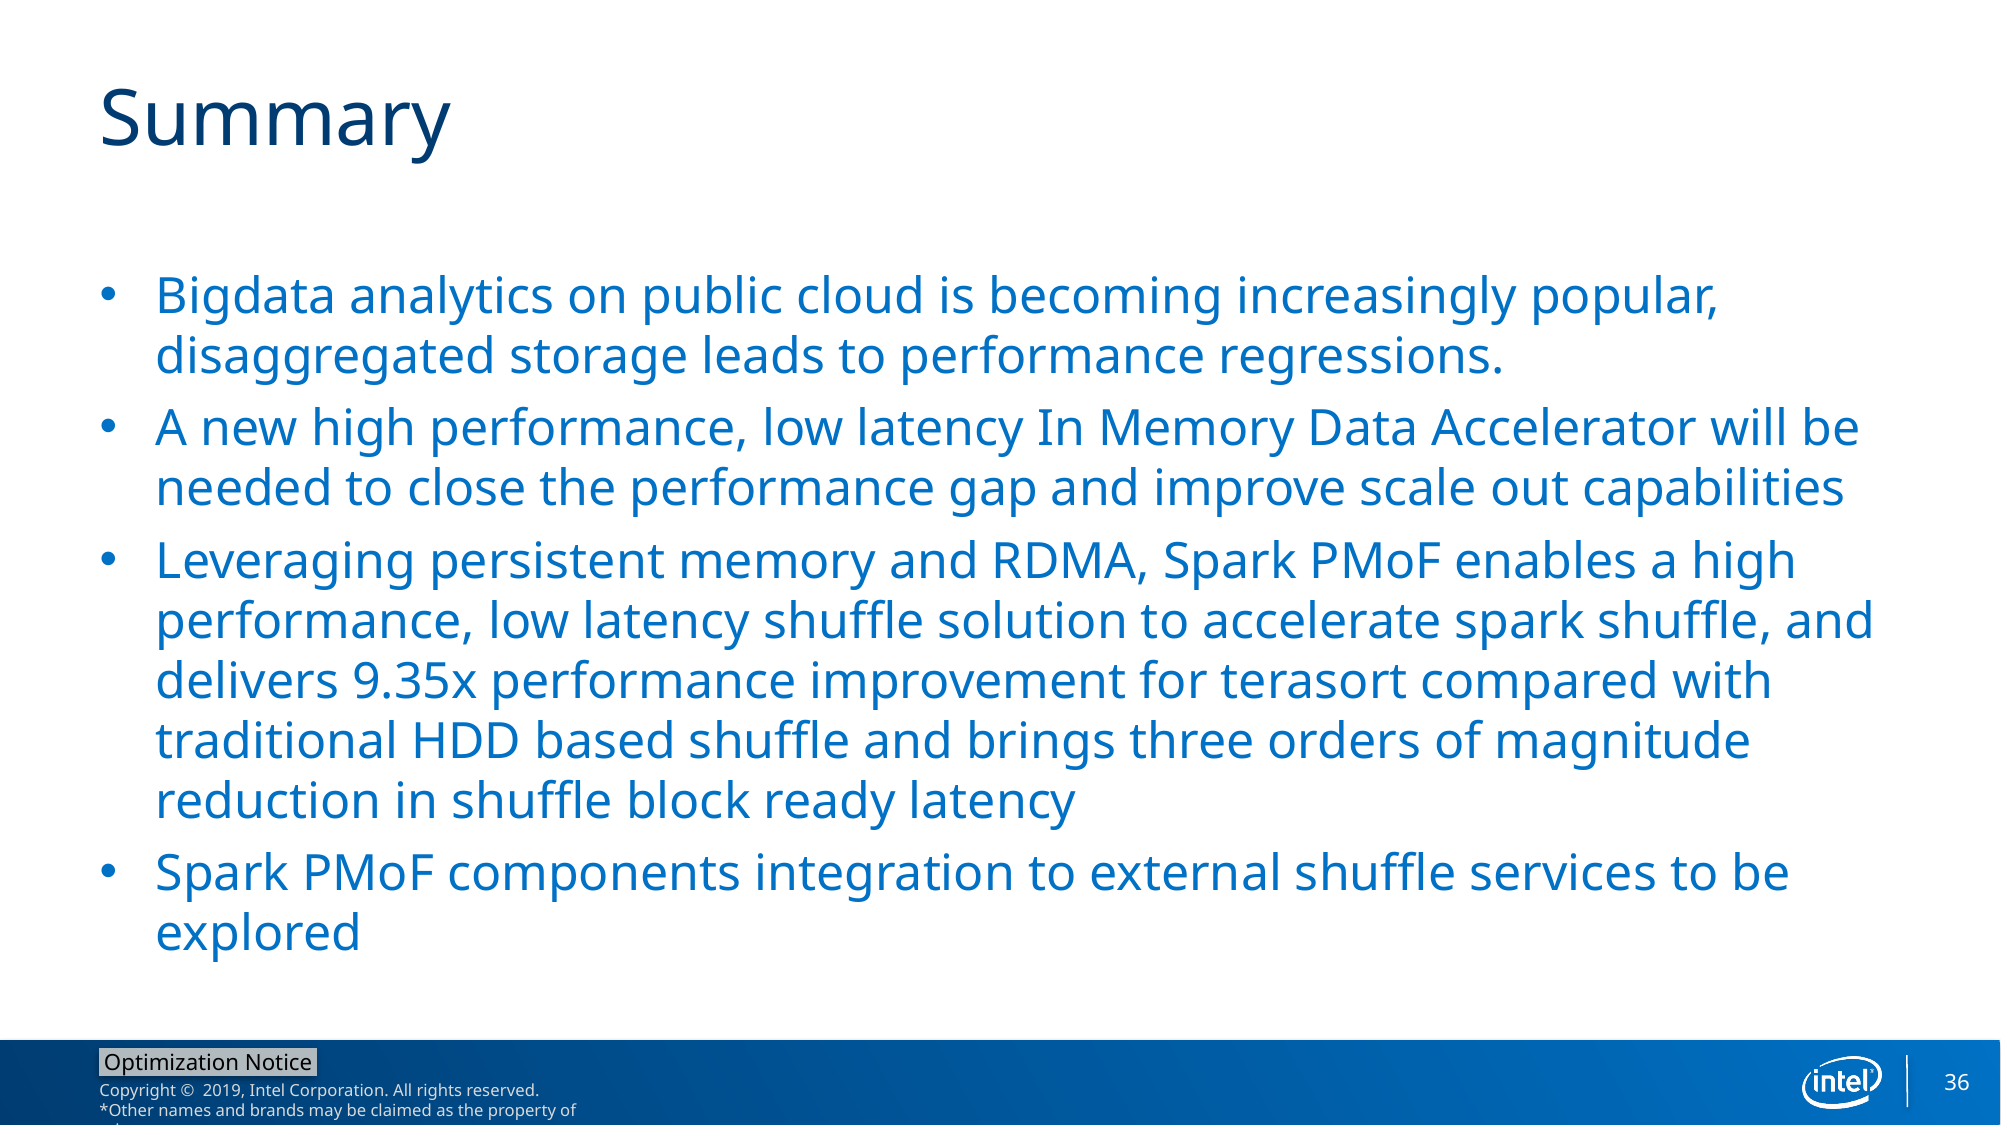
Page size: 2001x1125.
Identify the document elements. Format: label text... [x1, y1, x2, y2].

title Summary [99, 67, 1900, 258]
picture [1802, 1056, 1882, 1109]
slide_number 36 [1907, 1053, 1970, 1114]
list Bigdata analytics on public cloud is becoming increasingly popular, disaggregated storage leads to performance regressions. A new high performance, low latency In Memory Data Accelerator will be needed to close the performance gap and improve scale out capabilities Leveraging persistent memory and RDMA, Spark PMoF enables a high performance, low latency shuffle solution to accelerate spark shuffle, and delivers 9.35x performance improvement for terasort compared with traditional HDD based shuffle and brings three orders of magnitude reduction in shuffle block ready latency Spark PMoF components integration to external shuffle services to be explored [99, 263, 1900, 1013]
